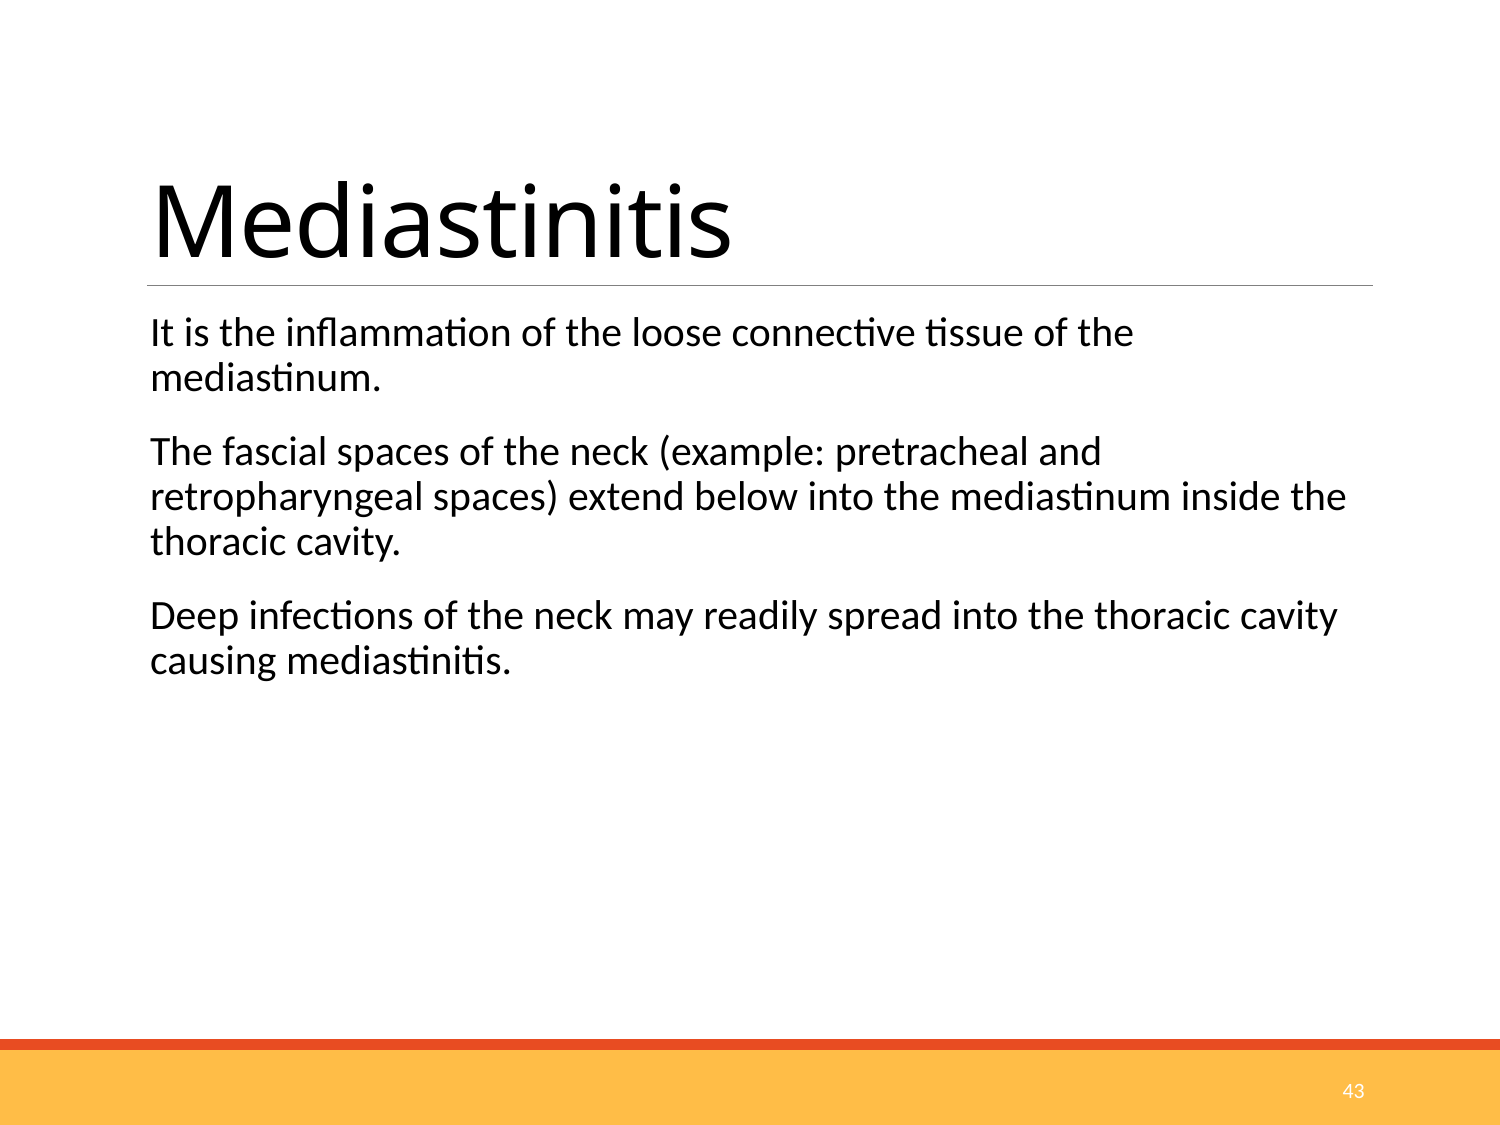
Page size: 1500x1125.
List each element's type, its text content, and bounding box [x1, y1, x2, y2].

slide_number 43 [1218, 1059, 1380, 1120]
title Mediastinitis [135, 47, 1373, 285]
list It is the inflammation of the loose connective tissue of the mediastinum. The fascial spaces of the neck (example: pretracheal and retropharyngeal spaces) extend below into the mediastinum inside the thoracic cavity. Deep infections of the neck may readily spread into the thoracic cavity causing mediastinitis. [135, 302, 1373, 963]
